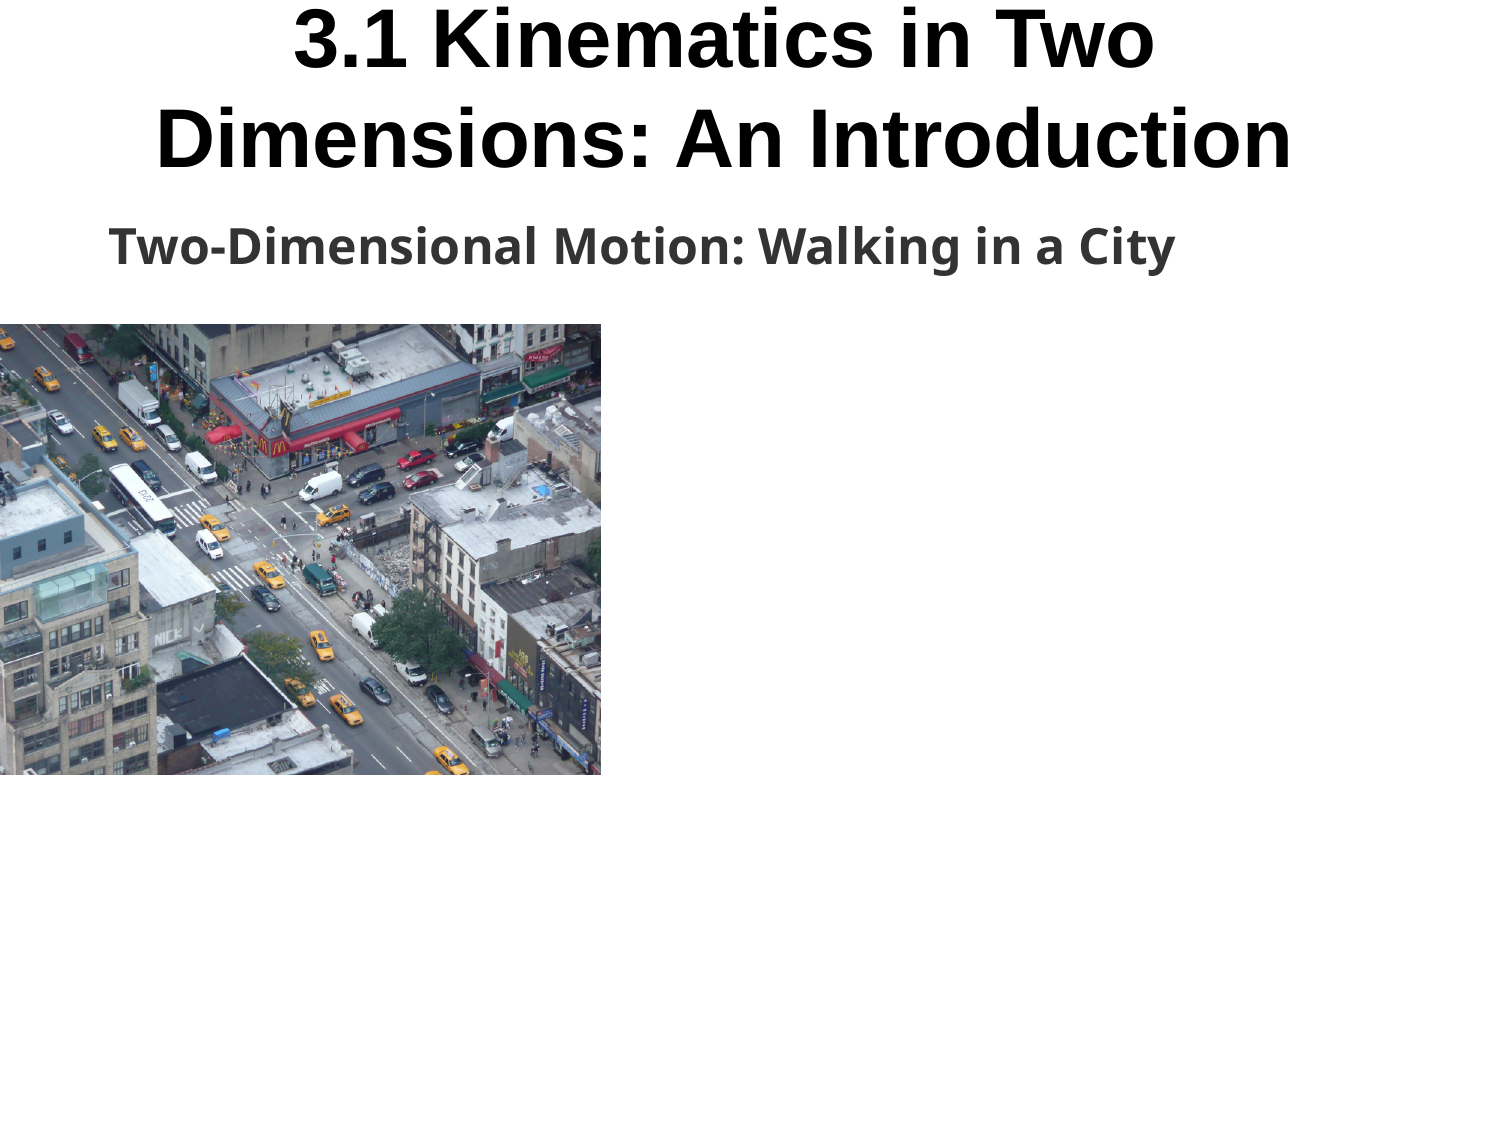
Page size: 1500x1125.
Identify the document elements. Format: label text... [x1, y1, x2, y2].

text_box Two-Dimensional Motion: Walking in a City [94, 207, 1192, 282]
picture [0, 324, 601, 775]
title 3.1 Kinematics in Two Dimensions: An Introduction [24, 44, 1426, 233]
